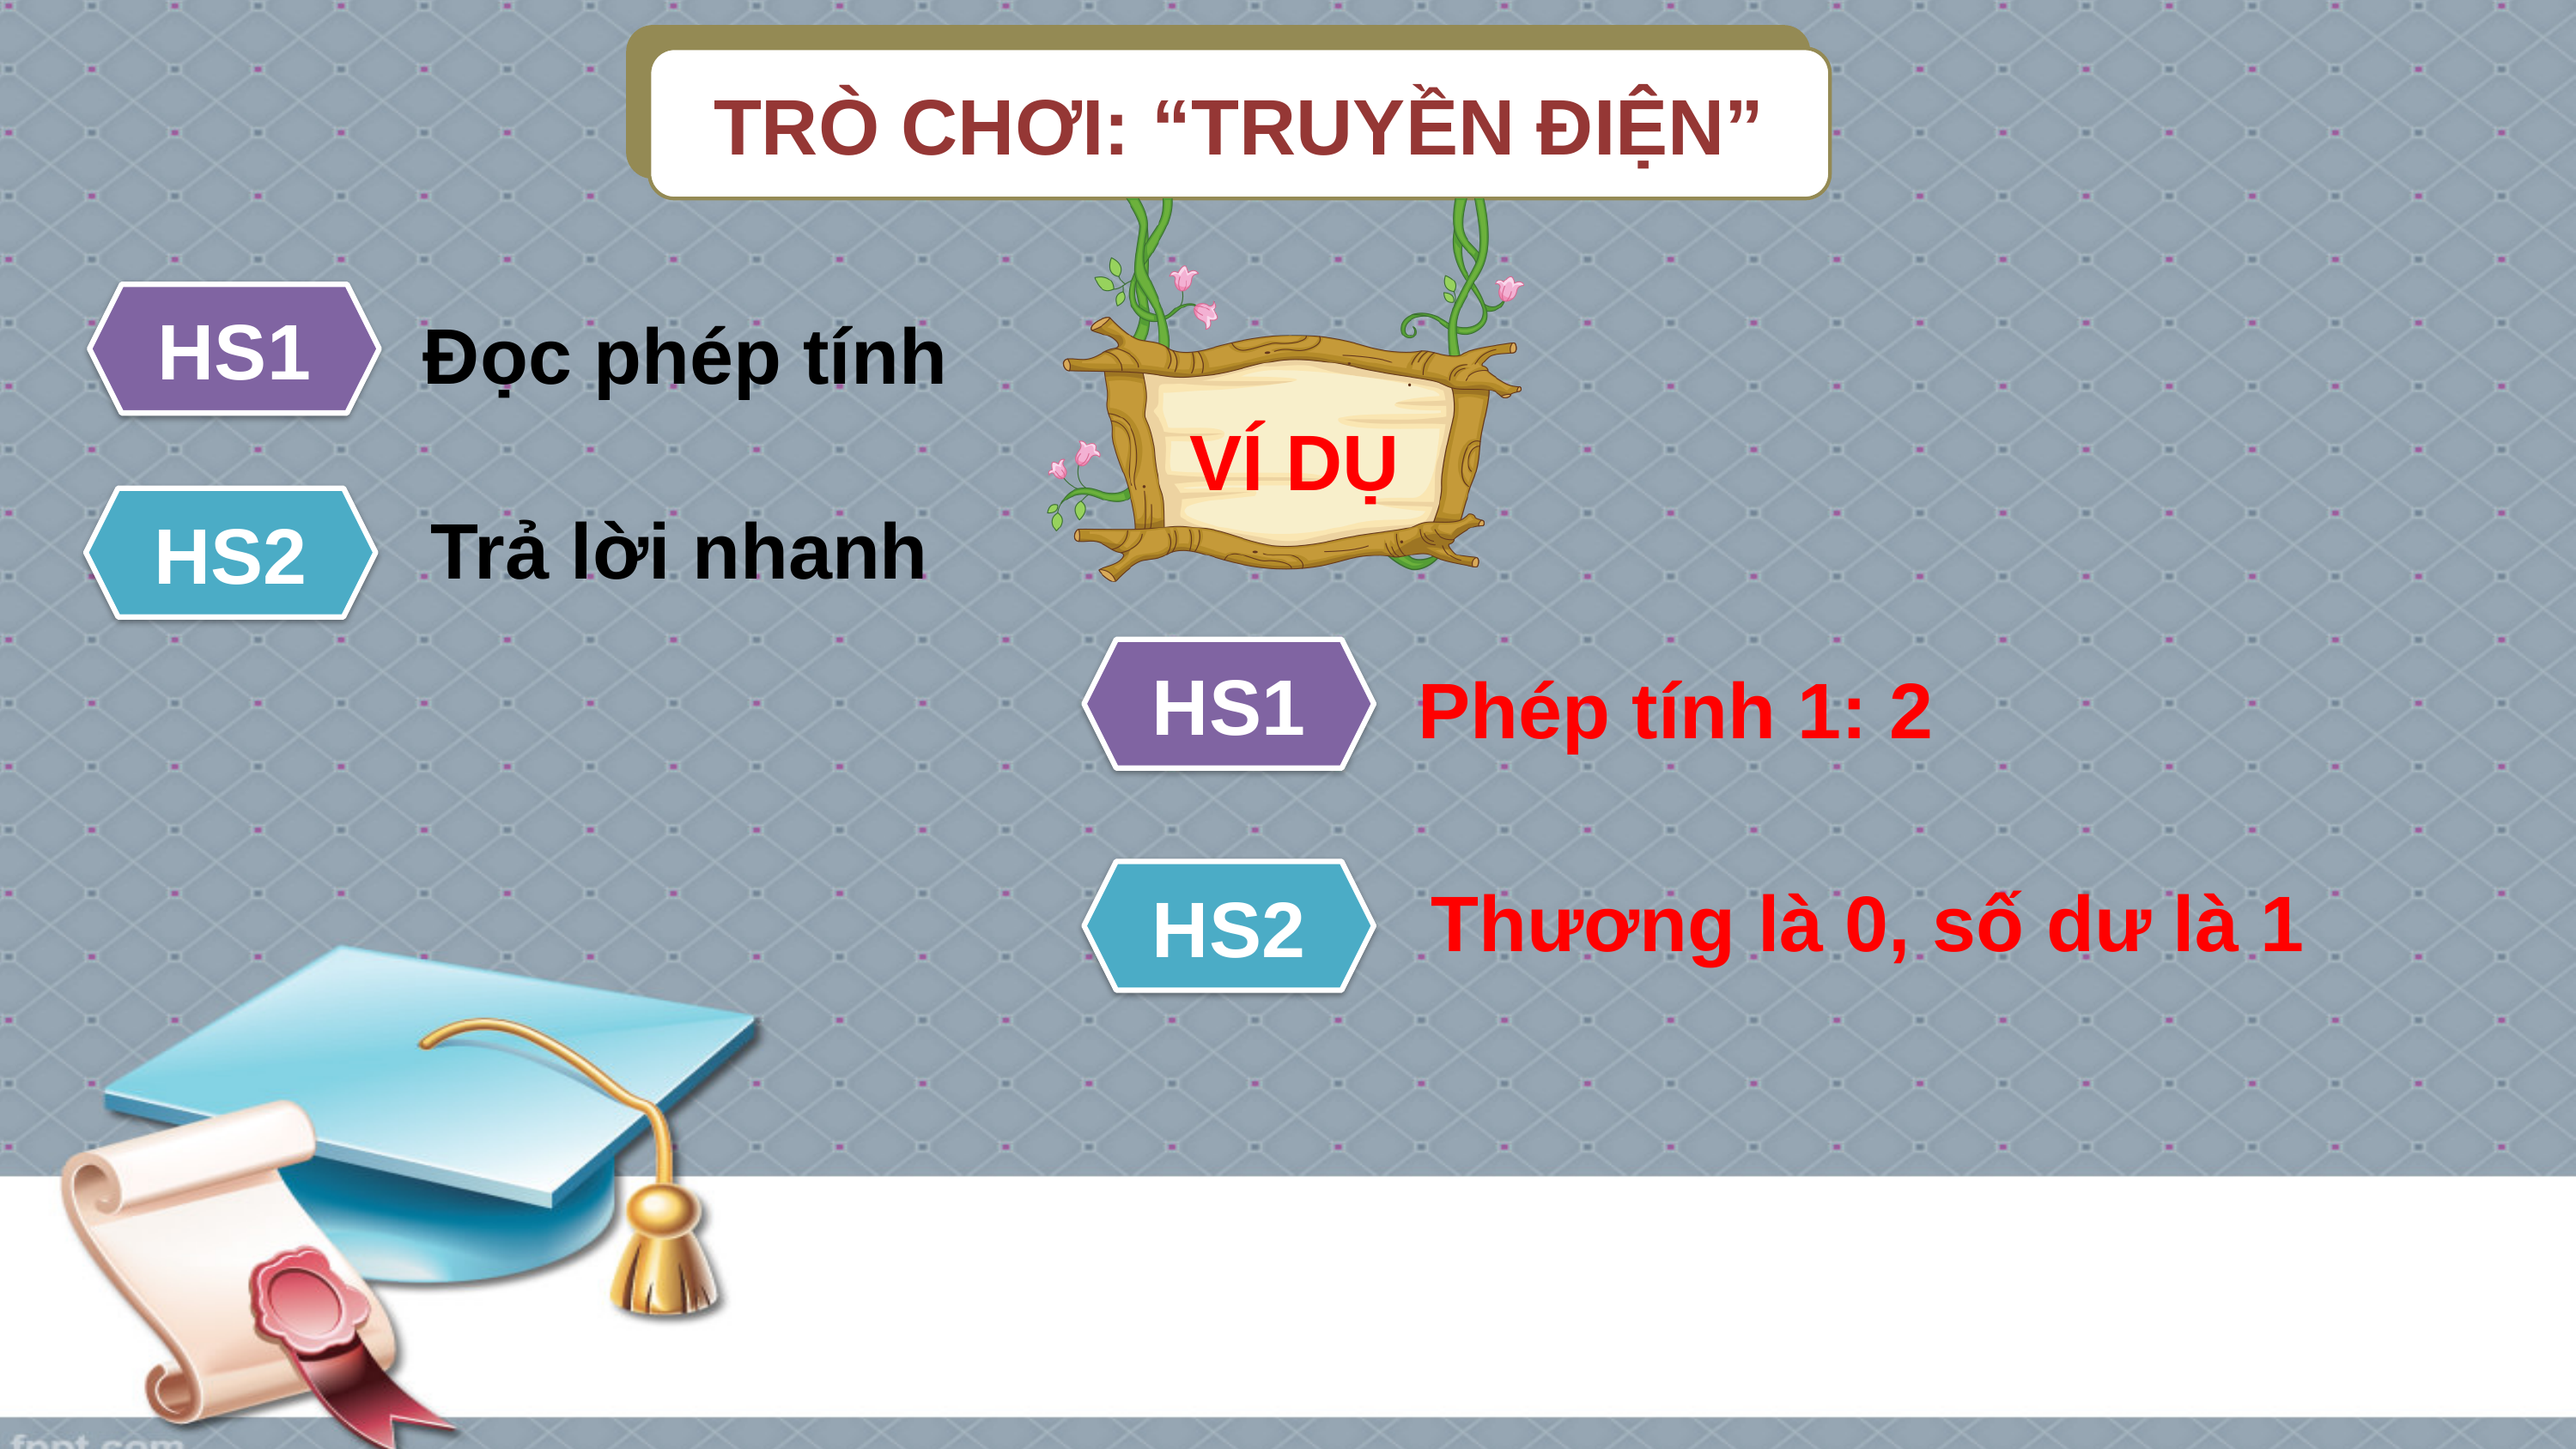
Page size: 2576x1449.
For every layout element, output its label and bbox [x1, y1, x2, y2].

text_box [1045, 197, 1525, 583]
text_box [1084, 639, 1950, 769]
picture [0, 0, 2576, 1449]
text_box [85, 488, 945, 617]
text_box [1084, 861, 2324, 991]
text_box [628, 26, 1831, 199]
text_box [88, 283, 964, 414]
